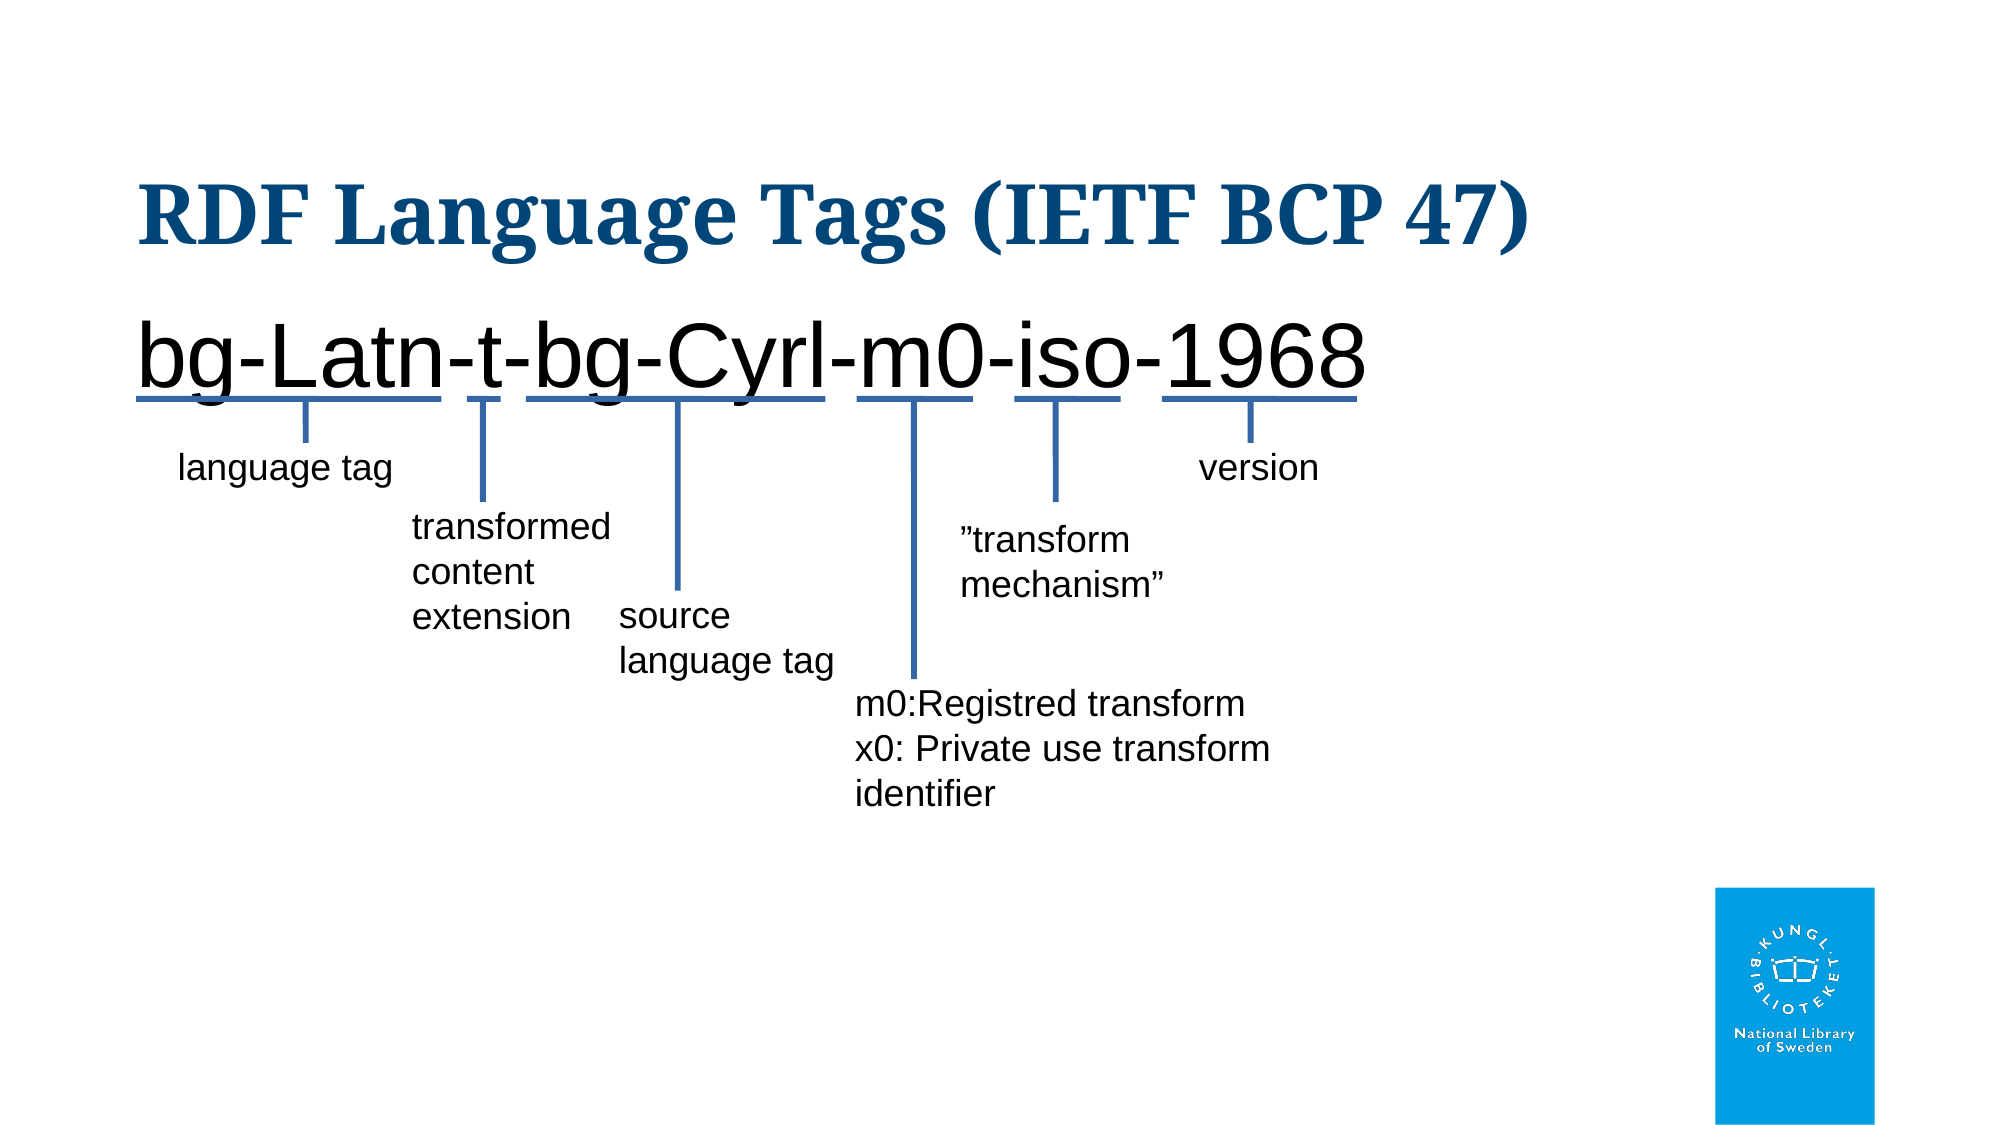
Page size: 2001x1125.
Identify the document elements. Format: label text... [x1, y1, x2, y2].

picture [1762, 942, 1770, 948]
picture [1797, 959, 1814, 963]
text_box source language tag [618, 590, 855, 768]
text_box m0:Registred transform x0: Private use transform identifier [854, 679, 1298, 827]
title RDF Language Tags (IETF BCP 47) [137, 120, 1863, 263]
picture [1773, 965, 1777, 978]
text_box ”transform mechanism” [959, 514, 1167, 574]
picture [1813, 965, 1817, 978]
text_box language tag [177, 442, 482, 502]
text_box version [1199, 442, 1505, 502]
picture [1776, 959, 1793, 963]
text_box bg-Latn-t-bg-Cyrl-m0-iso-1968 [136, 296, 1393, 399]
text_box transformed content extension [411, 501, 648, 679]
